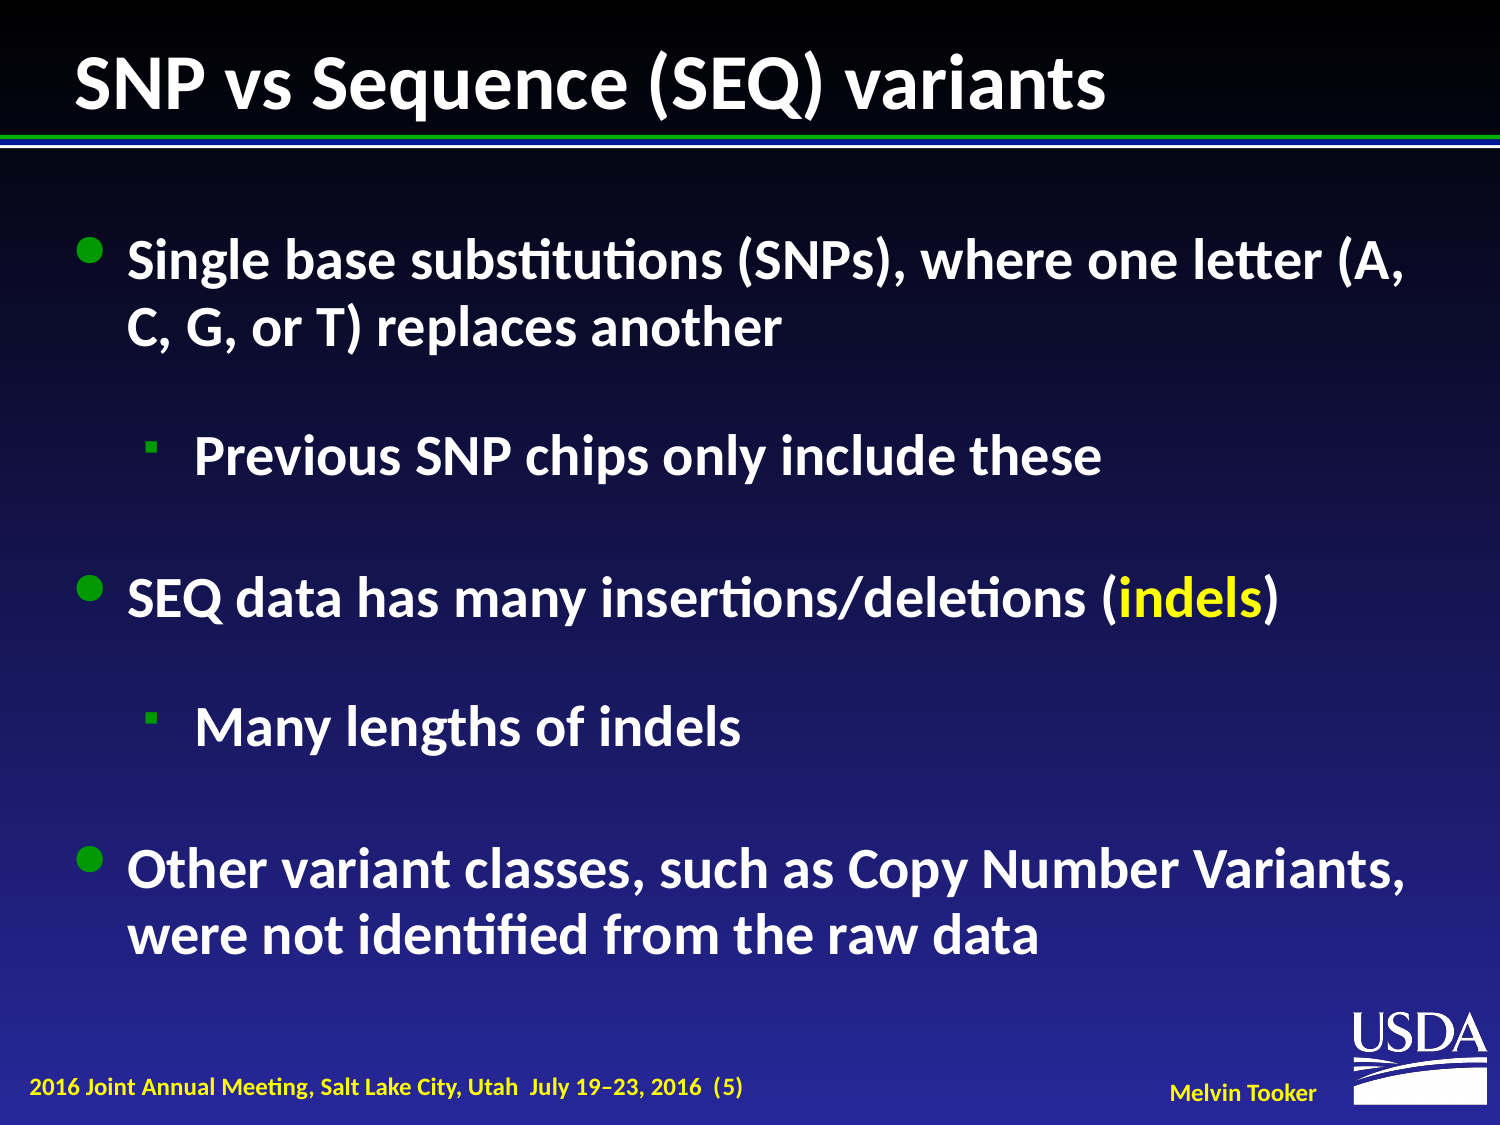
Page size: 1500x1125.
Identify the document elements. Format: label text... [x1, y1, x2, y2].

list Single base substitutions (SNPs), where one letter (A, C, G, or T) replaces another Previous SNP chips only include these SEQ data has many insertions/deletions (indels) Many lengths of indels Other variant classes, such as Copy Number Variants, were not identified from the raw data [74, 224, 1448, 1125]
picture [1448, 1011, 1489, 1105]
title SNP vs Sequence (SEQ) variants [74, 29, 1425, 127]
